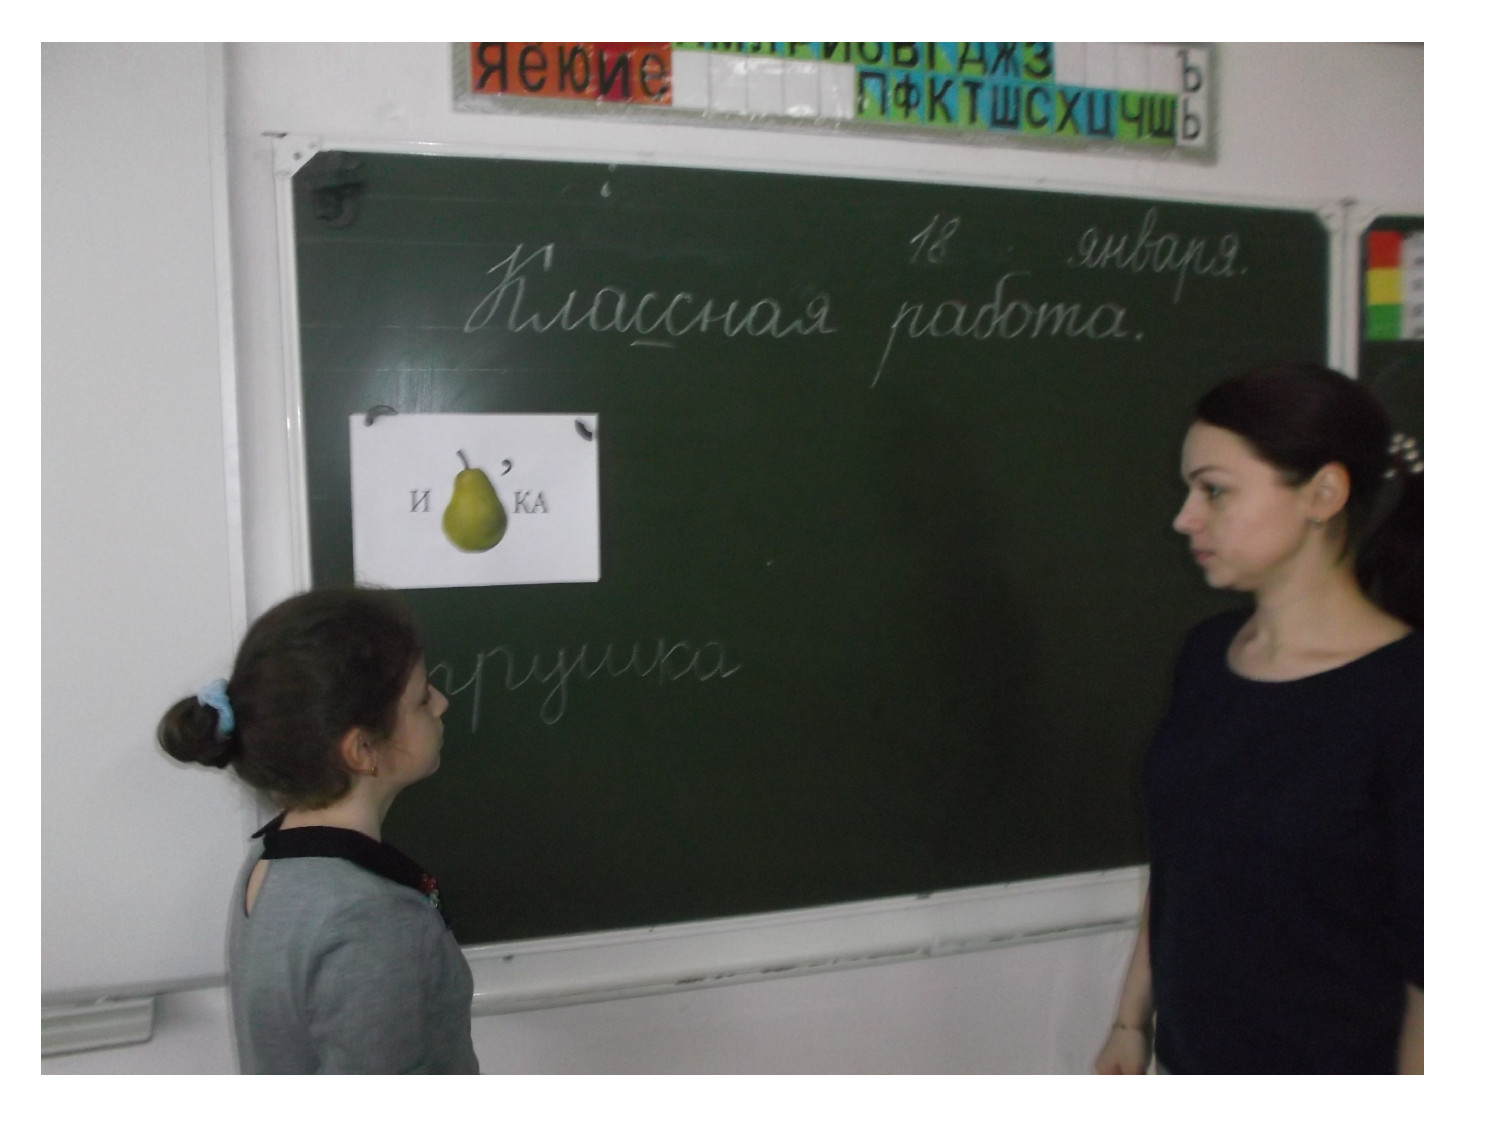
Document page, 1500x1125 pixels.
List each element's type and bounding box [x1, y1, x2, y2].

list [41, 42, 1424, 1075]
